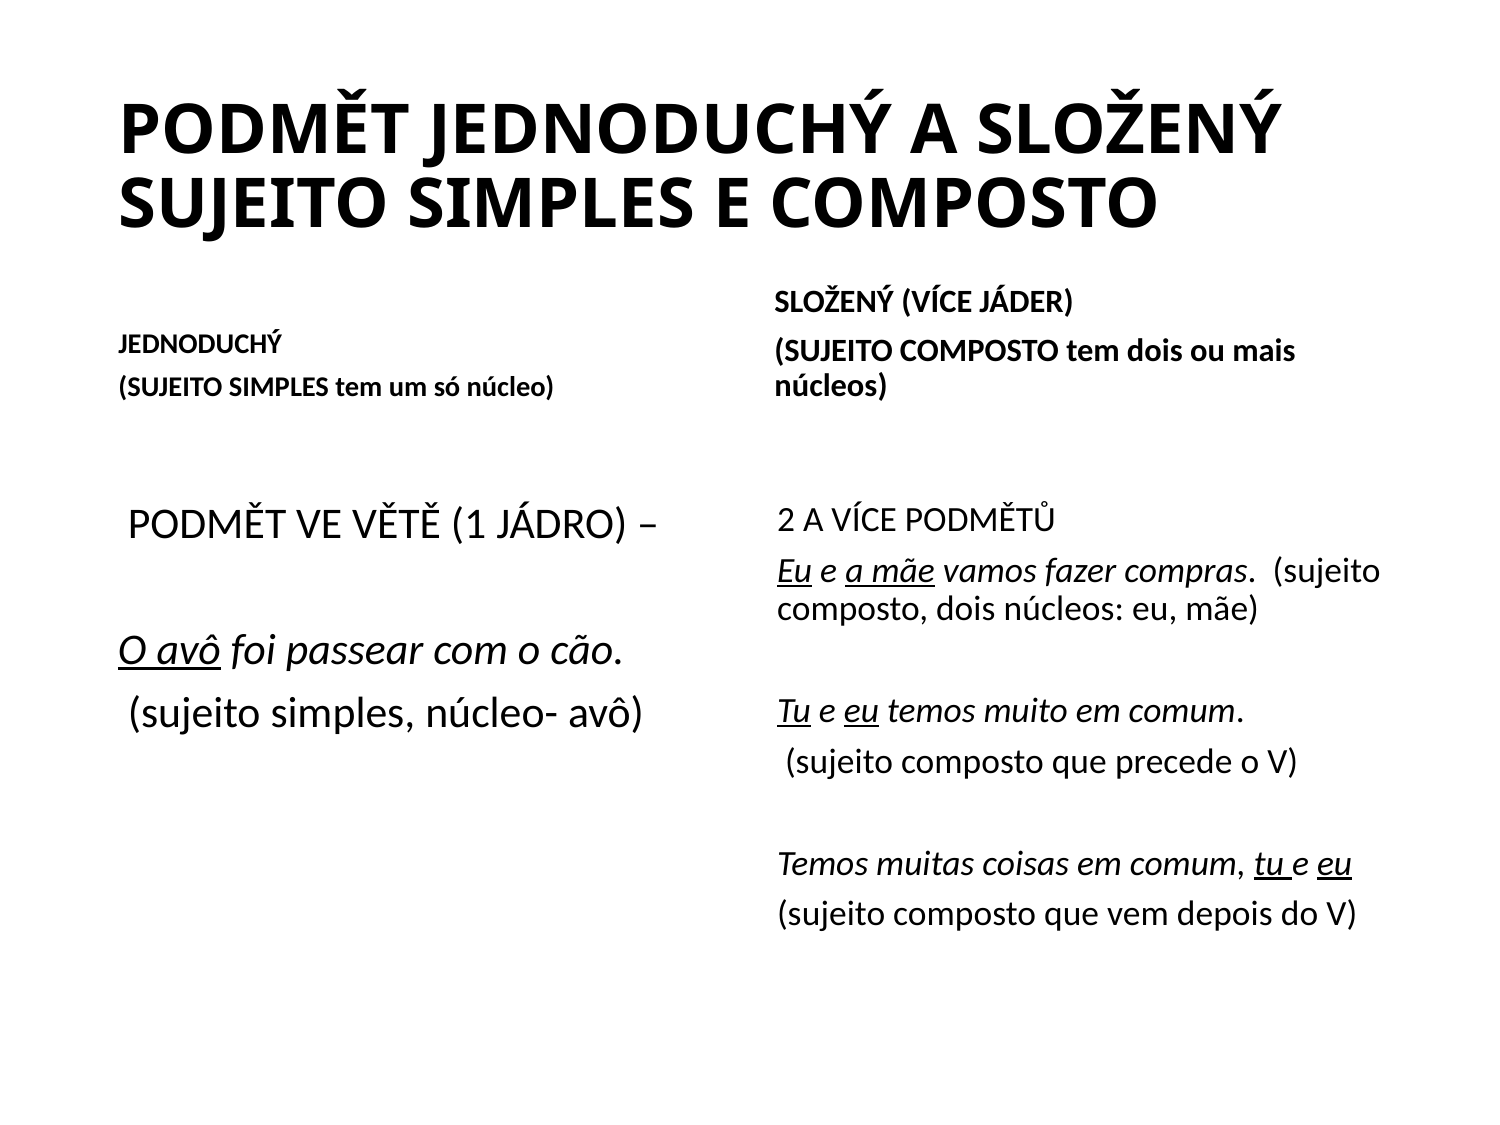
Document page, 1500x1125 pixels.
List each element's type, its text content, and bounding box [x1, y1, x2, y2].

list JEDNODUCHÝ (SUJEITO SIMPLES tem um só núcleo) [103, 275, 738, 411]
title PODMĚT JEDNODUCHÝ A SLOŽENÝ SUJEITO SIMPLES E COMPOSTO [103, 59, 1398, 278]
list SLOŽENÝ (VÍCE JÁDER) (SUJEITO COMPOSTO tem dois ou mais núcleos) [759, 275, 1398, 411]
list 2 A VÍCE PODMĚTŮ Eu e a mãe vamos fazer compras. (sujeito composto, dois núcleos: eu, mãe) Tu e eu temos muito em comum. (sujeito composto que precede o V) Temos muitas coisas em comum, tu e eu (sujeito composto que vem depois do V) [762, 493, 1398, 1016]
list PODMĚT VE VĚTĚ (1 JÁDRO) – O avô foi passear com o cão. (sujeito simples, núcleo- avô) [102, 493, 738, 1016]
